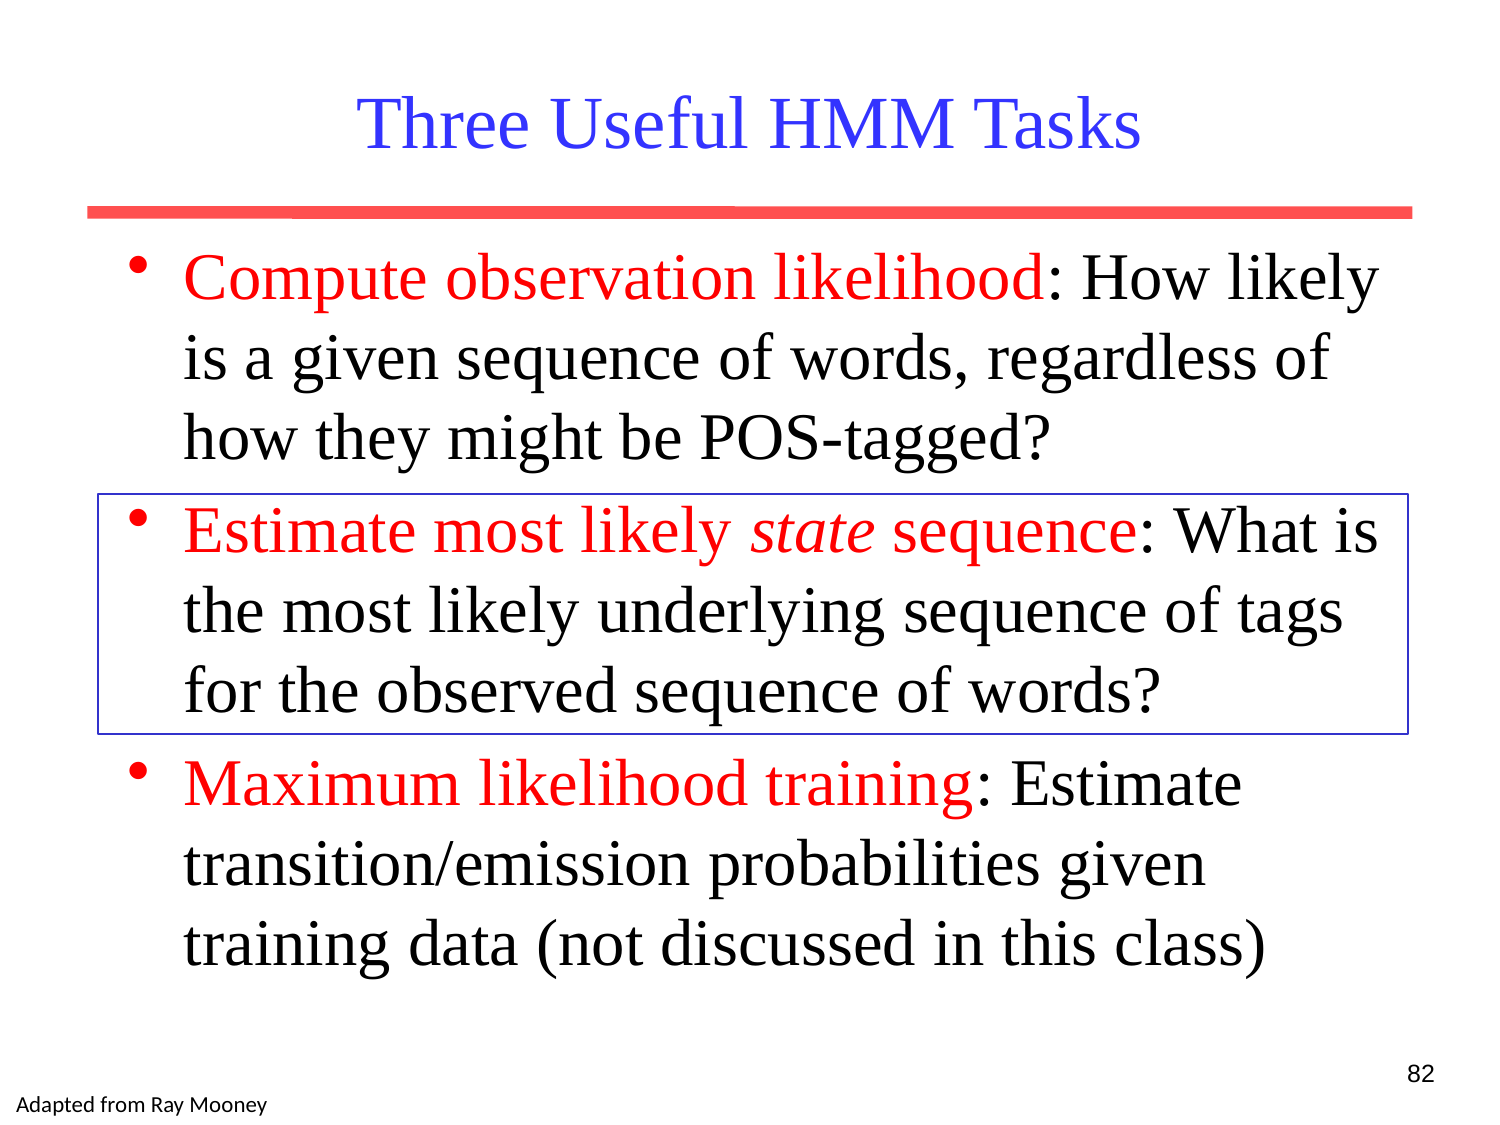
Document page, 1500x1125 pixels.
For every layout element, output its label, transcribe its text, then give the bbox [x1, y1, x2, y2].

text_box [97, 494, 1409, 735]
list Compute observation likelihood: How likely is a given sequence of words, regardless of how they might be POS-tagged? Estimate most likely state sequence: What is the most likely underlying sequence of tags for the observed sequence of words? Maximum likelihood training: Estimate transition/emission probabilities given training data (not discussed in this class) [112, 224, 1410, 1032]
slide_number 82 [1137, 1049, 1451, 1125]
text_box Adapted from Ray Mooney [1, 1082, 283, 1125]
title Three Useful HMM Tasks [112, 37, 1388, 200]
